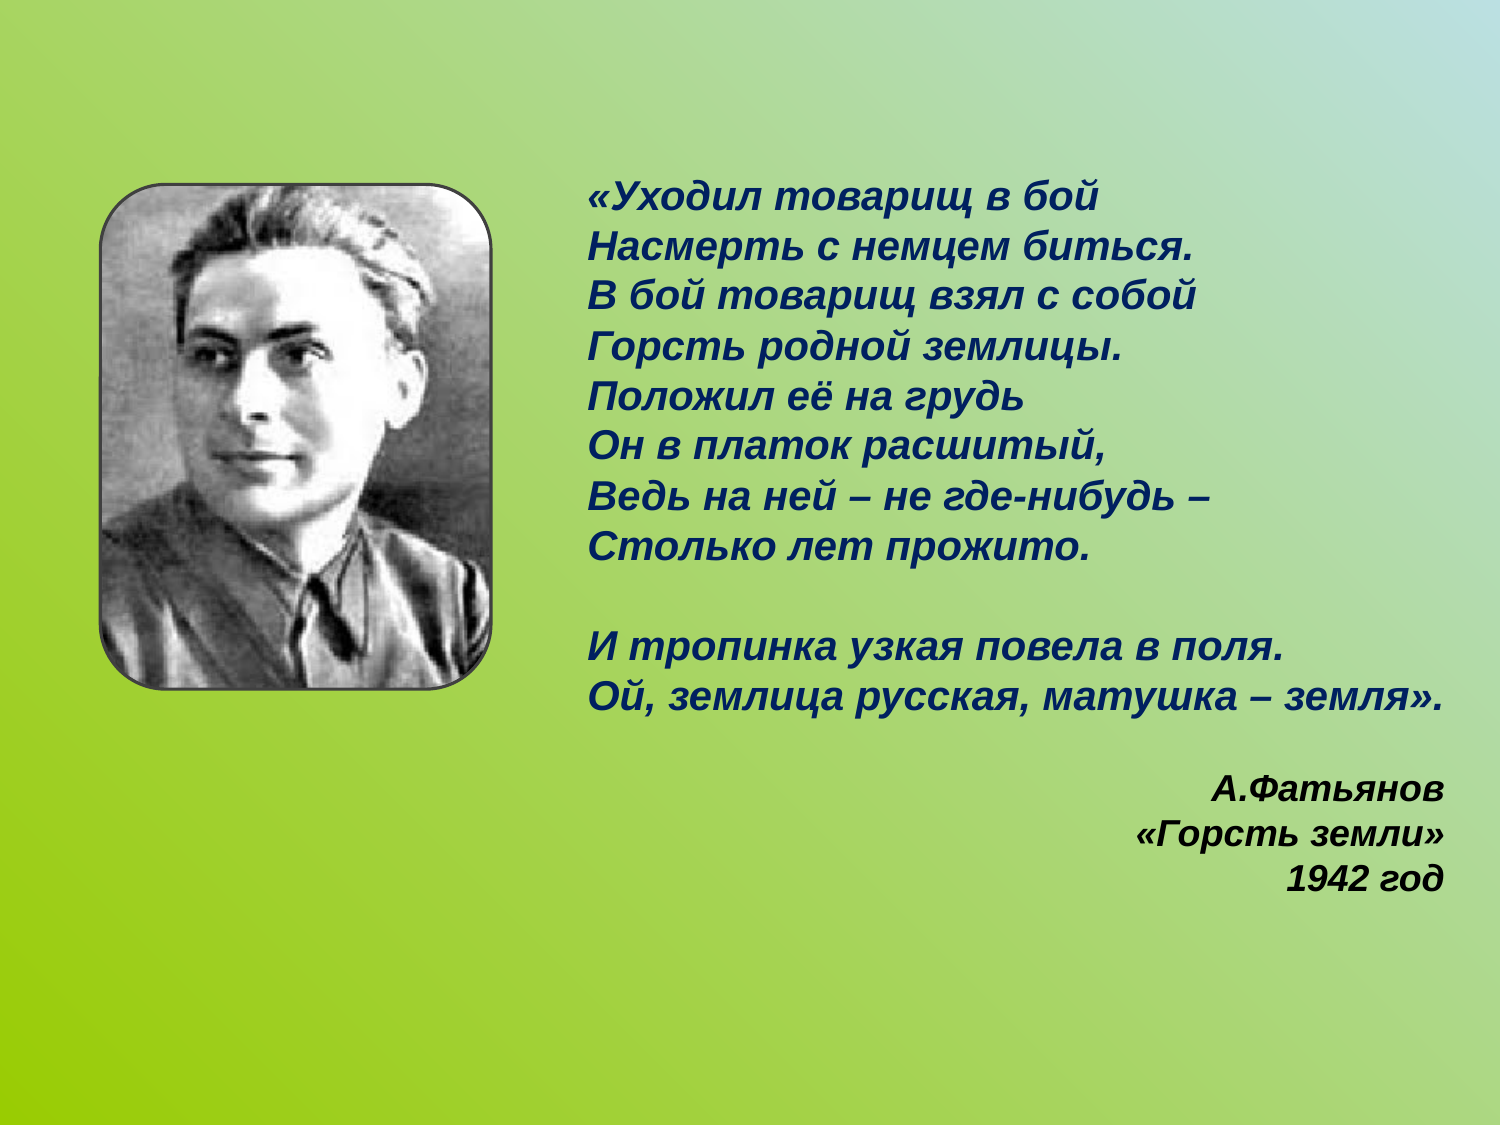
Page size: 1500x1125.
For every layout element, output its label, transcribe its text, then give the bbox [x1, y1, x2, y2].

text_box «Уходил товарищ в бой Насмерть с немцем биться. В бой товарищ взял с собой Горсть родной землицы. Положил её на грудь Он в платок расшитый, Ведь на ней – не где-нибудь – Столько лет прожито. И тропинка узкая повела в поля. Ой, землица русская, матушка – земля». А.Фатьянов «Горсть земли» 1942 год [572, 160, 1460, 906]
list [100, 184, 492, 690]
